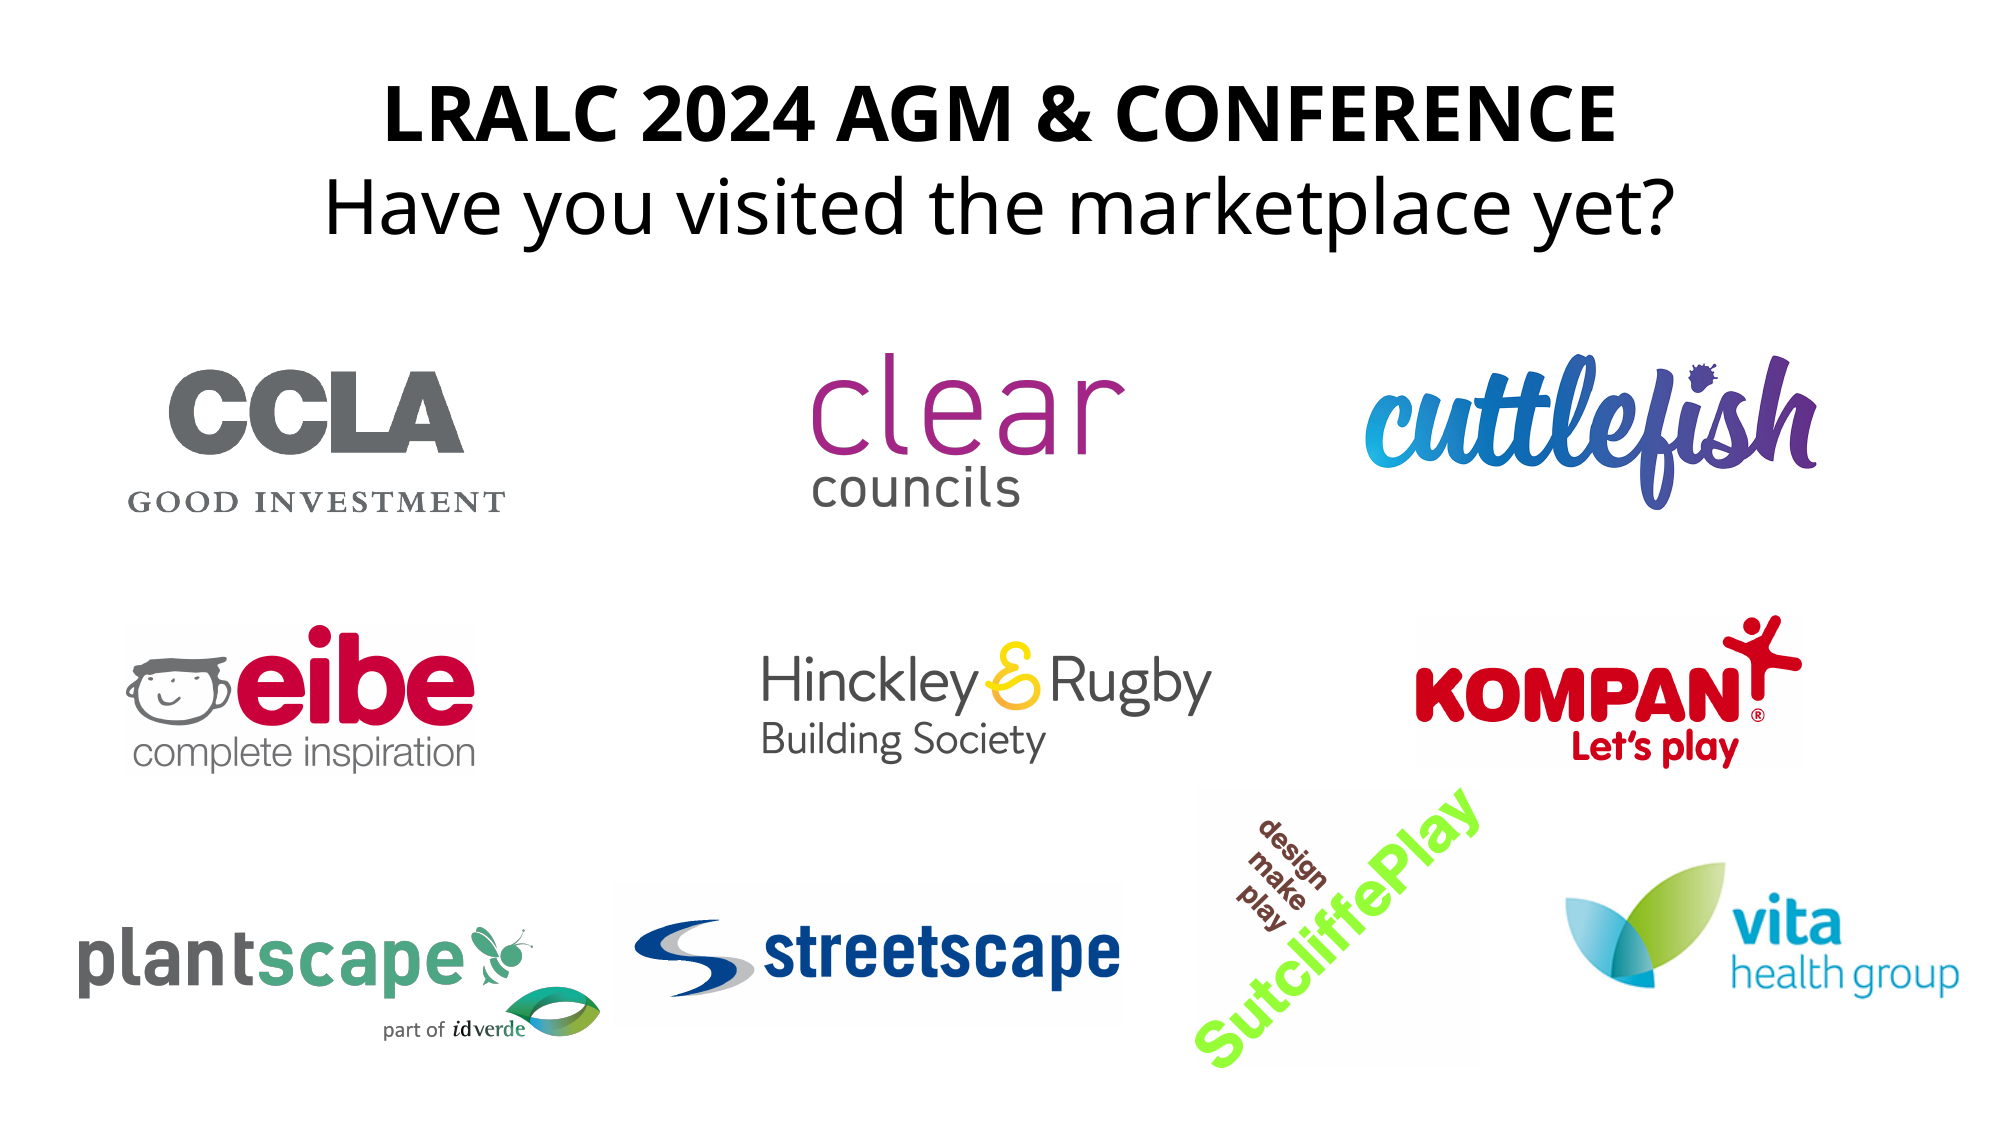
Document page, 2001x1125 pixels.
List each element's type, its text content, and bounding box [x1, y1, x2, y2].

subtitle Have you visited the marketplace yet? [249, 160, 1750, 278]
title LRALC 2024 AGM & CONFERENCE [235, 20, 1764, 166]
picture [1550, 845, 1969, 1014]
picture [812, 352, 1125, 508]
picture [1194, 787, 1479, 1069]
picture [760, 637, 1215, 768]
picture [1357, 354, 1824, 511]
picture [1416, 614, 1802, 769]
picture [125, 625, 476, 776]
picture [125, 367, 507, 514]
picture [79, 881, 1125, 1046]
